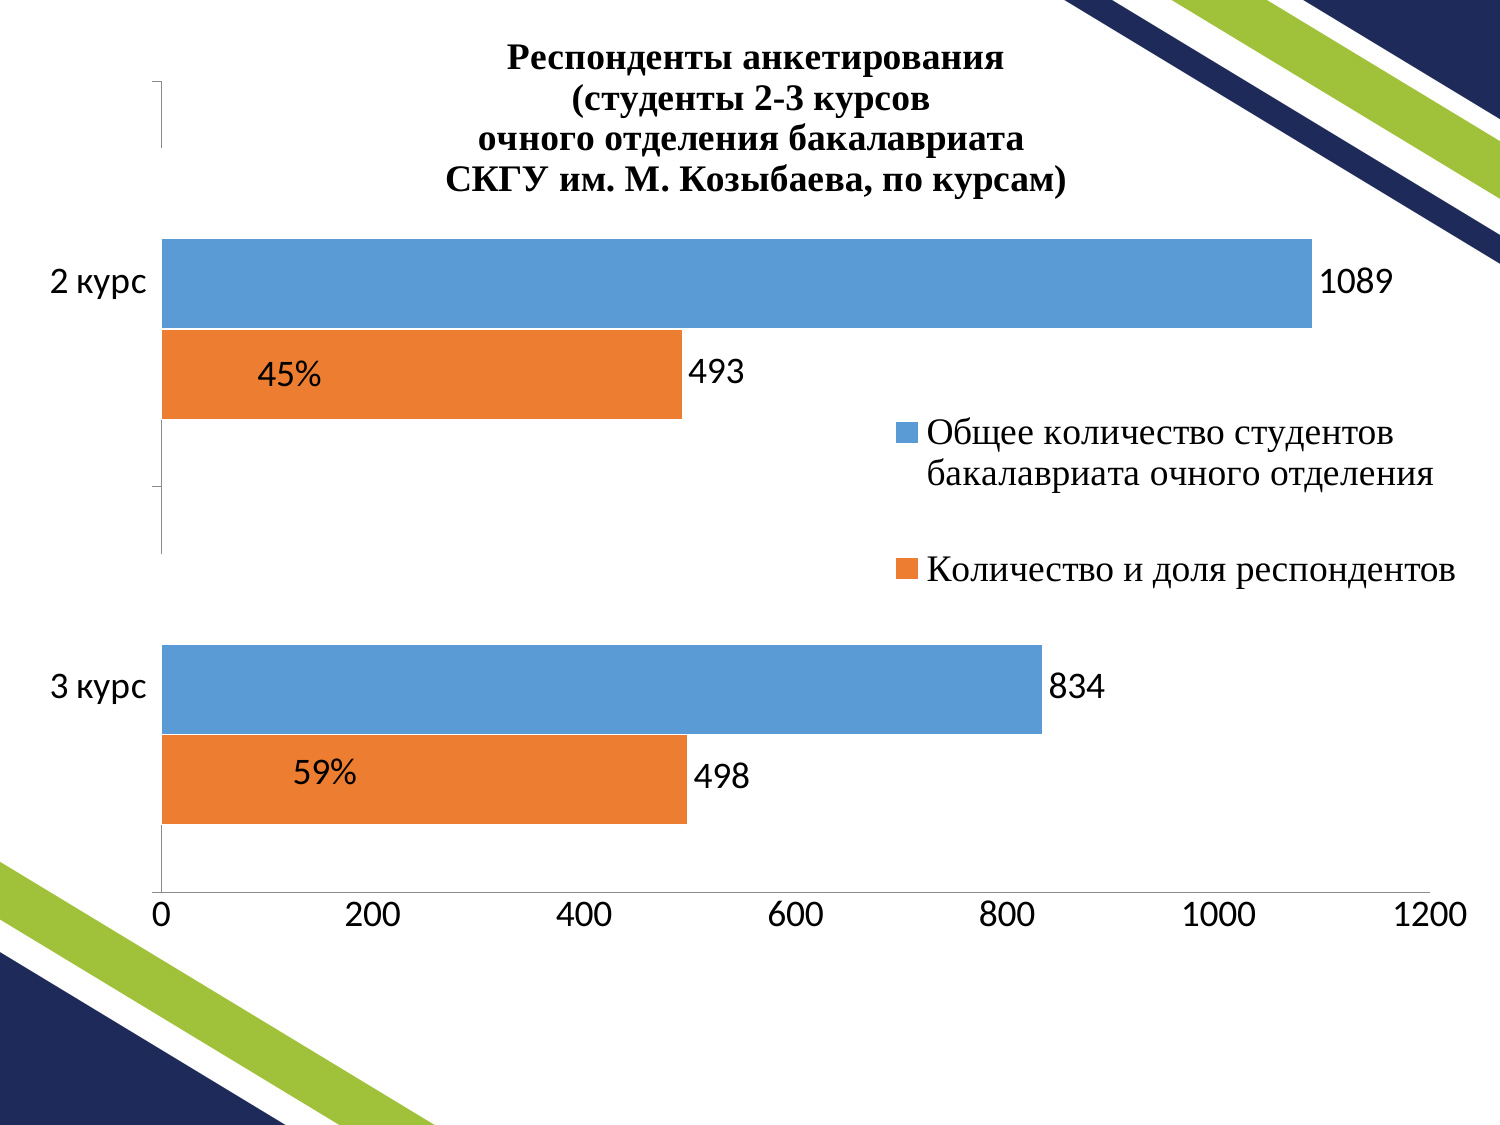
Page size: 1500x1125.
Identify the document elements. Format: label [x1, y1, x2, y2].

picture [0, 978, 1500, 1125]
chart [0, 0, 1500, 978]
